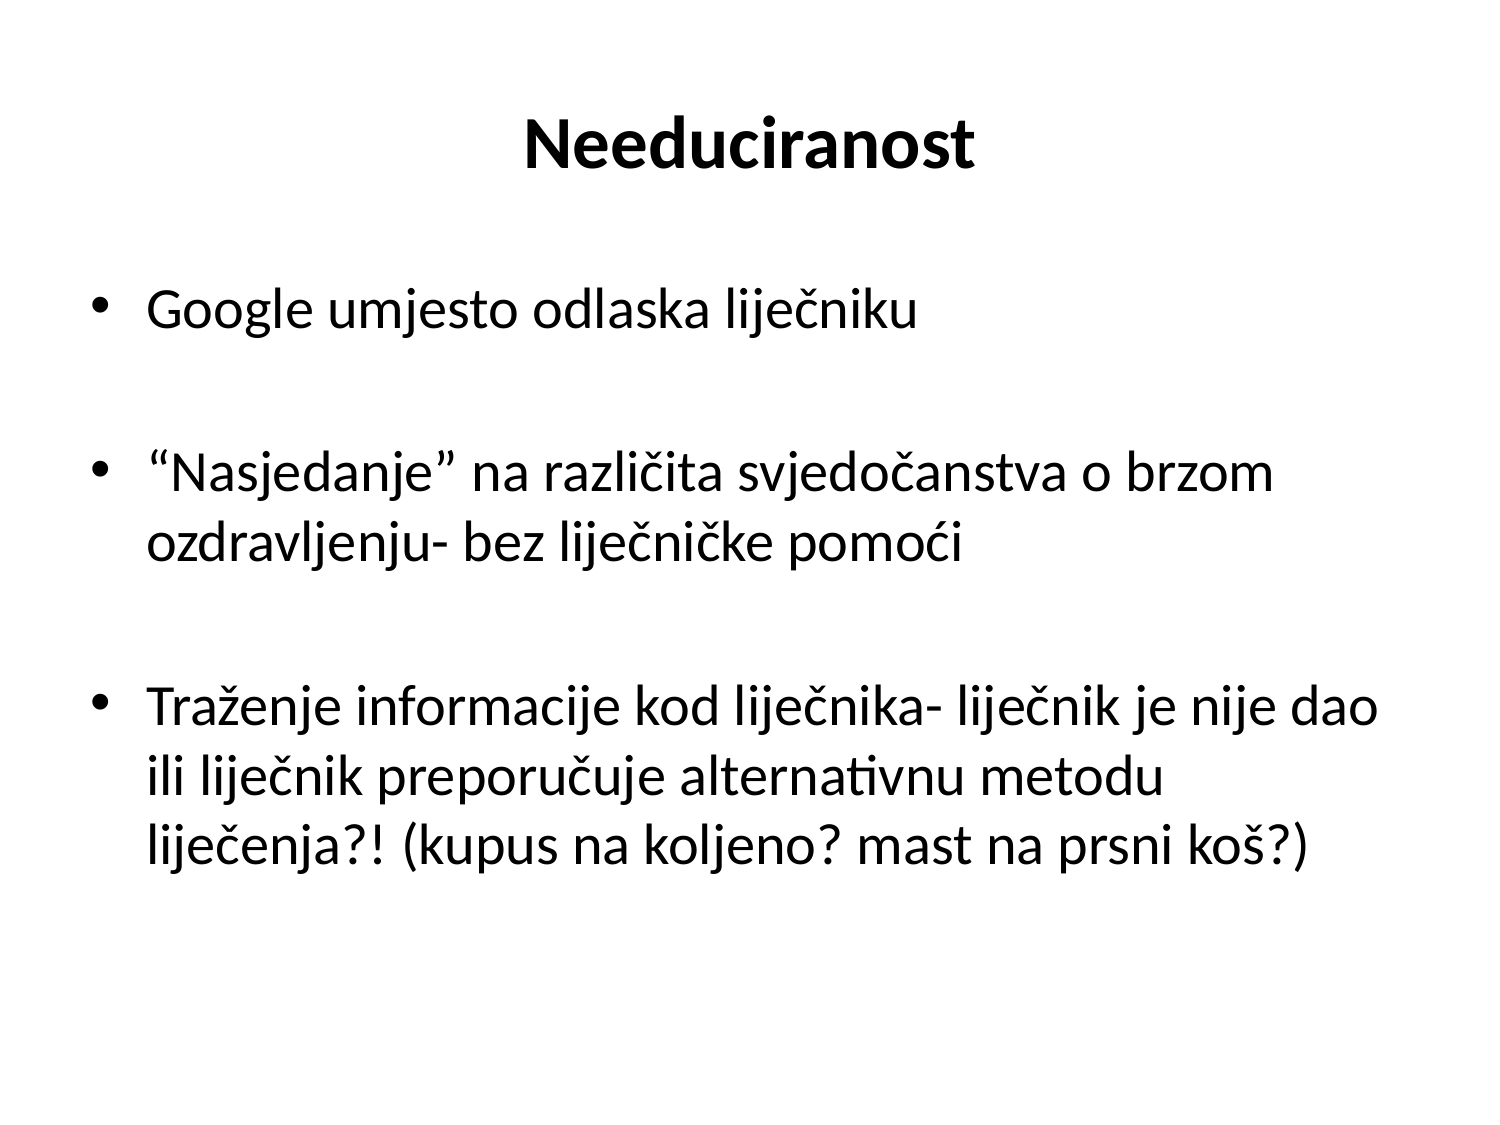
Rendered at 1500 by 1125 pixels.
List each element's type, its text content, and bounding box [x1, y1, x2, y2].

list Google umjesto odlaska liječniku “Nasjedanje” na različita svjedočanstva o brzom ozdravljenju- bez liječničke pomoći Traženje informacije kod liječnika- liječnik je nije dao ili liječnik preporučuje alternativnu metodu liječenja?! (kupus na koljeno? mast na prsni koš?) [75, 262, 1425, 1005]
title Needuciranost [75, 45, 1425, 233]
